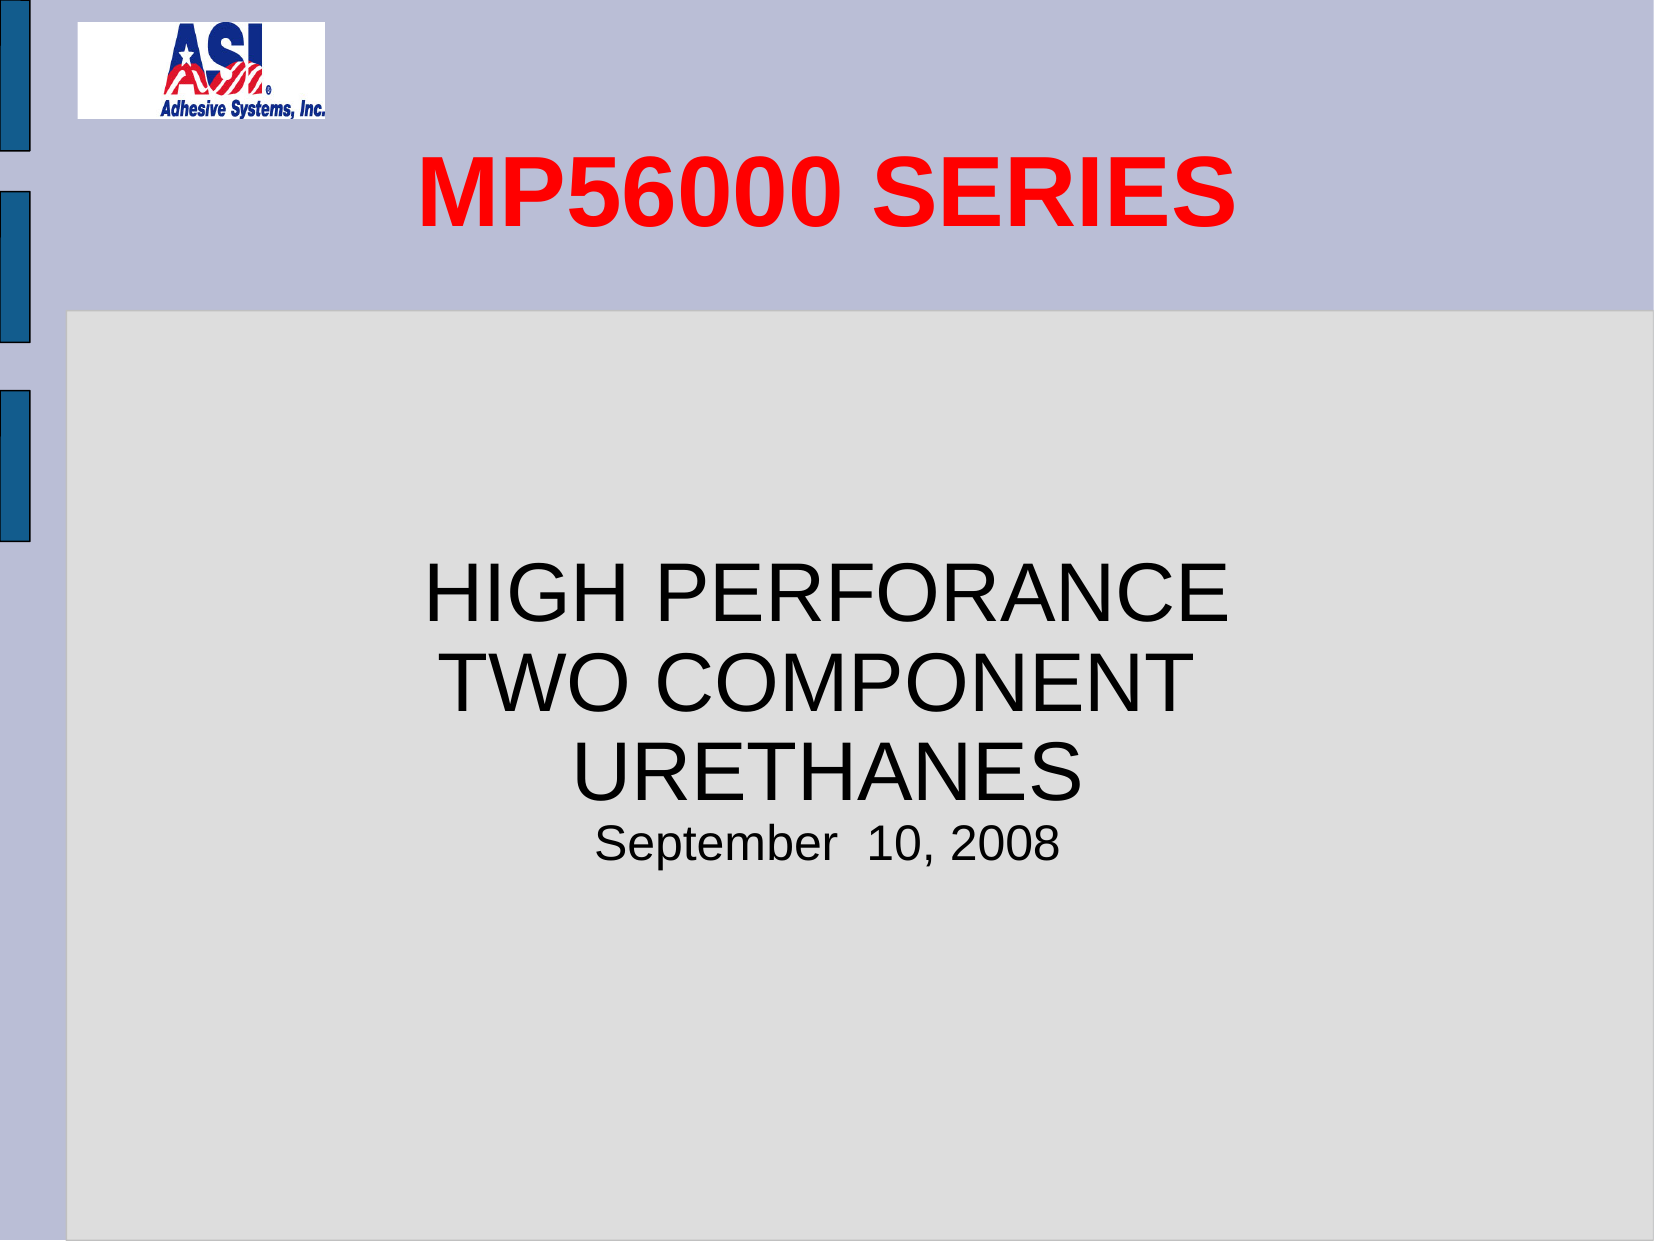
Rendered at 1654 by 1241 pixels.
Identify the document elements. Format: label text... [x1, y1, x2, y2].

text_box [77, 22, 325, 119]
subtitle HIGH PERFORANCE TWO COMPONENT URETHANES September 10, 2008 [121, 344, 1534, 1126]
title MP56000 SERIES [121, 91, 1534, 299]
